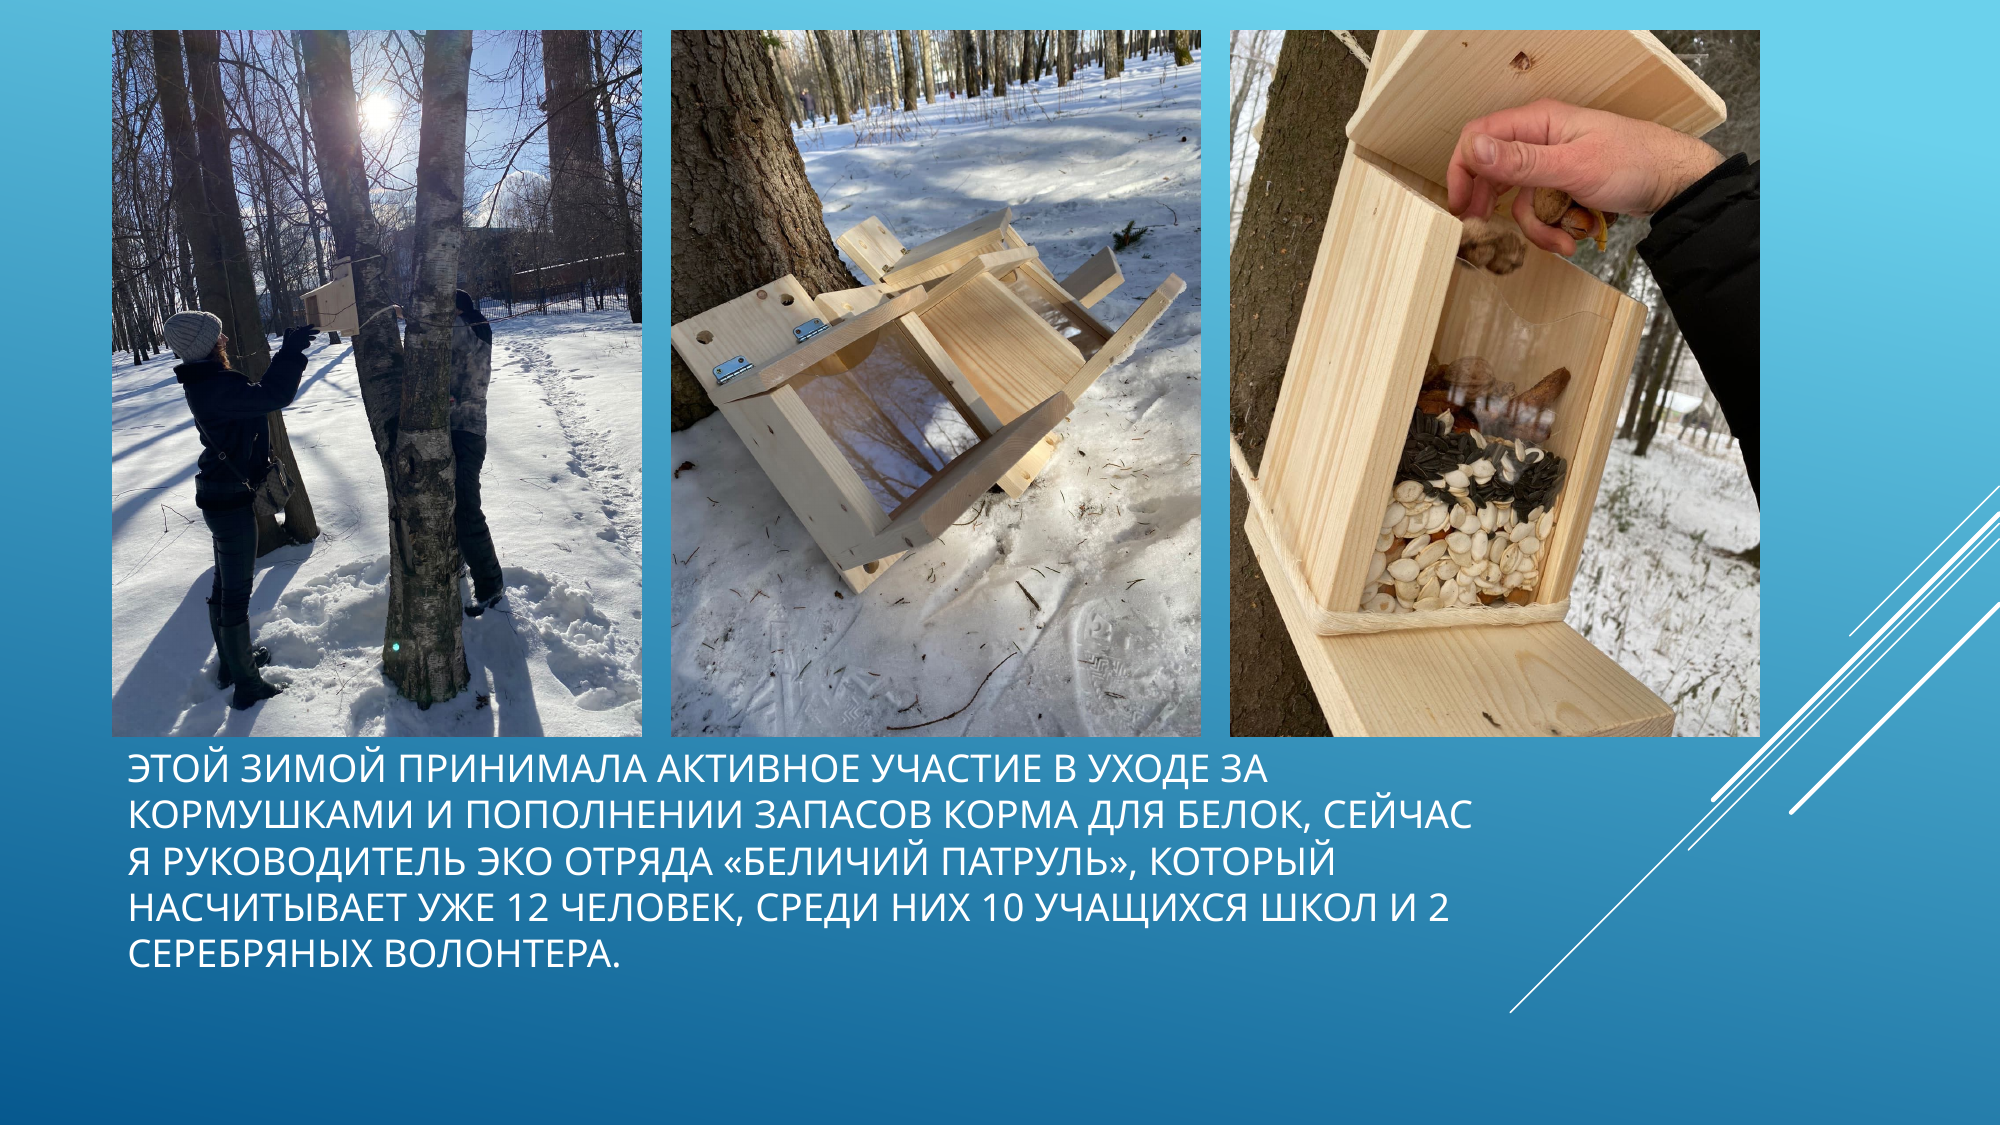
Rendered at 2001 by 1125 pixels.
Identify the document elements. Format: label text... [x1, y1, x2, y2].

title Этой зимой принимала активное участие в уходе за кормушками и пополнении запасов корма для белок, сейчас я руководитель эко отряда «Беличий патруль», который насчитывает уже 12 человек, Среди них 10 учащихся школ и 2 серебряных волонтера. [112, 736, 1513, 984]
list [1230, 30, 1760, 737]
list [671, 30, 1201, 737]
picture [111, 30, 642, 737]
